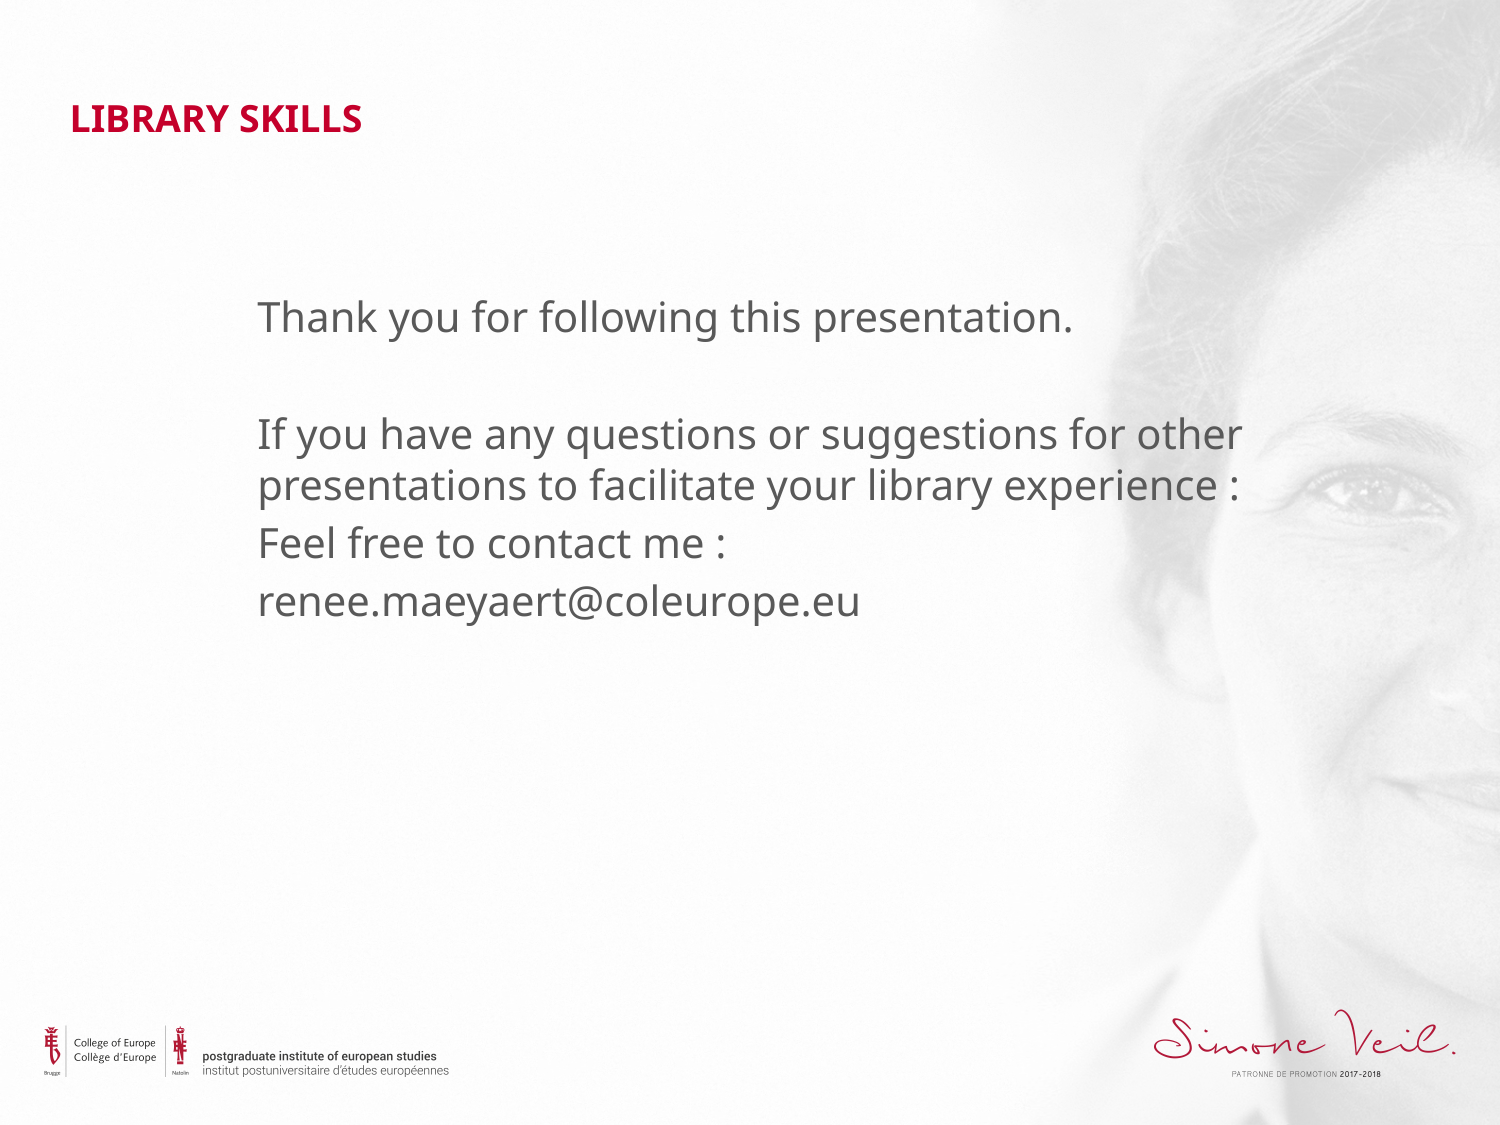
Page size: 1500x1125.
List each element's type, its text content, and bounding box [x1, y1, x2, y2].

text_box Library skills [54, 87, 1500, 160]
list Thank you for following this presentation. If you have any questions or suggestions for other presentations to facilitate your library experience : Feel free to contact me : renee.maeyaert@coleurope.eu [167, 205, 1388, 977]
picture [0, 0, 1500, 1125]
